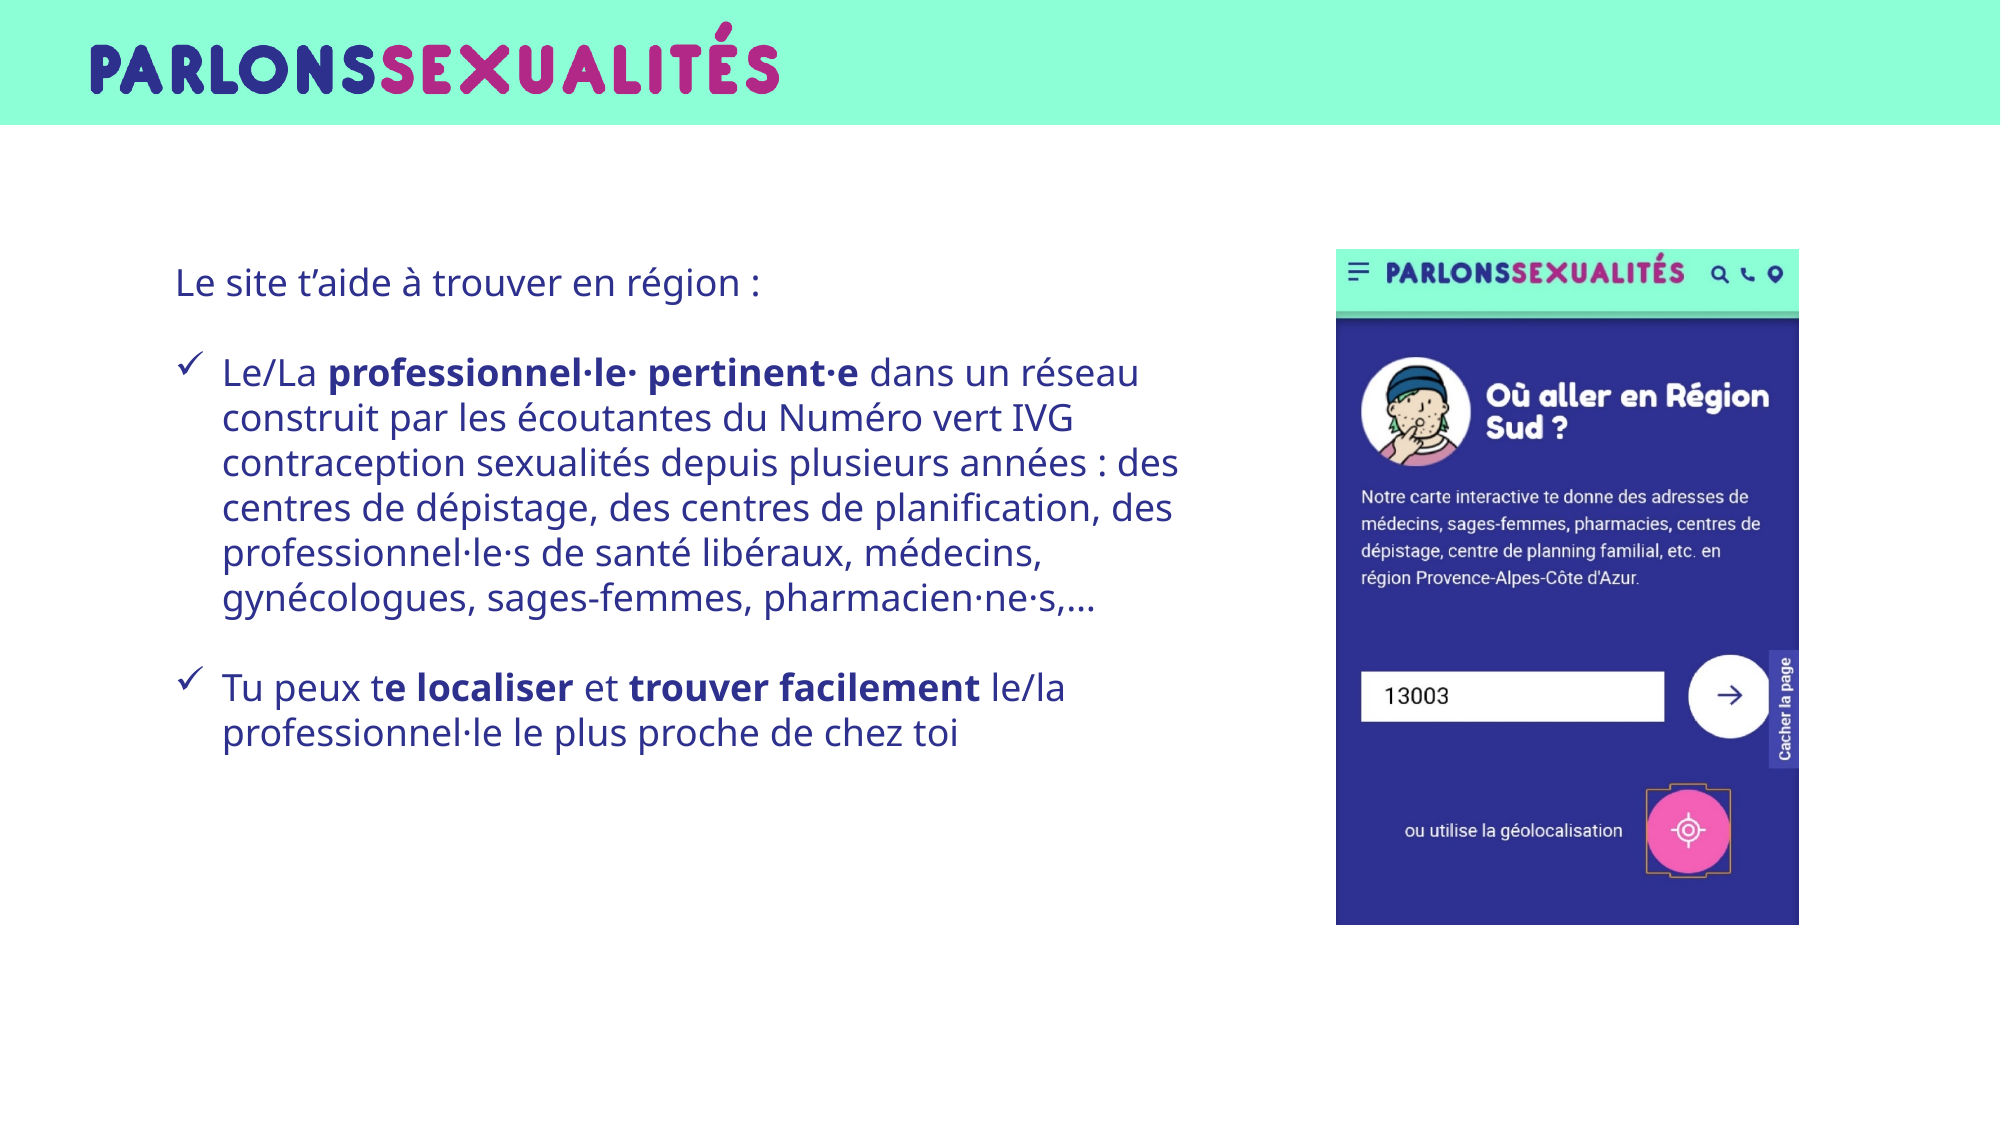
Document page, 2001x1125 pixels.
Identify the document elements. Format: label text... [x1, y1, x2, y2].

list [1335, 249, 1801, 926]
list Le site t’aide à trouver en région : Le/La professionnel·le· pertinent·e dans un réseau construit par les écoutantes du Numéro vert IVG contraception sexualités depuis plusieurs années : des centres de dépistage, des centres de planification, des professionnel·le·s de santé libéraux, médecins, gynécologues, sages-femmes, pharmacien·ne·s,… Tu peux te localiser et trouver facilement le/la professionnel·le le plus proche de chez toi [175, 258, 1275, 895]
picture [62, 7, 790, 118]
